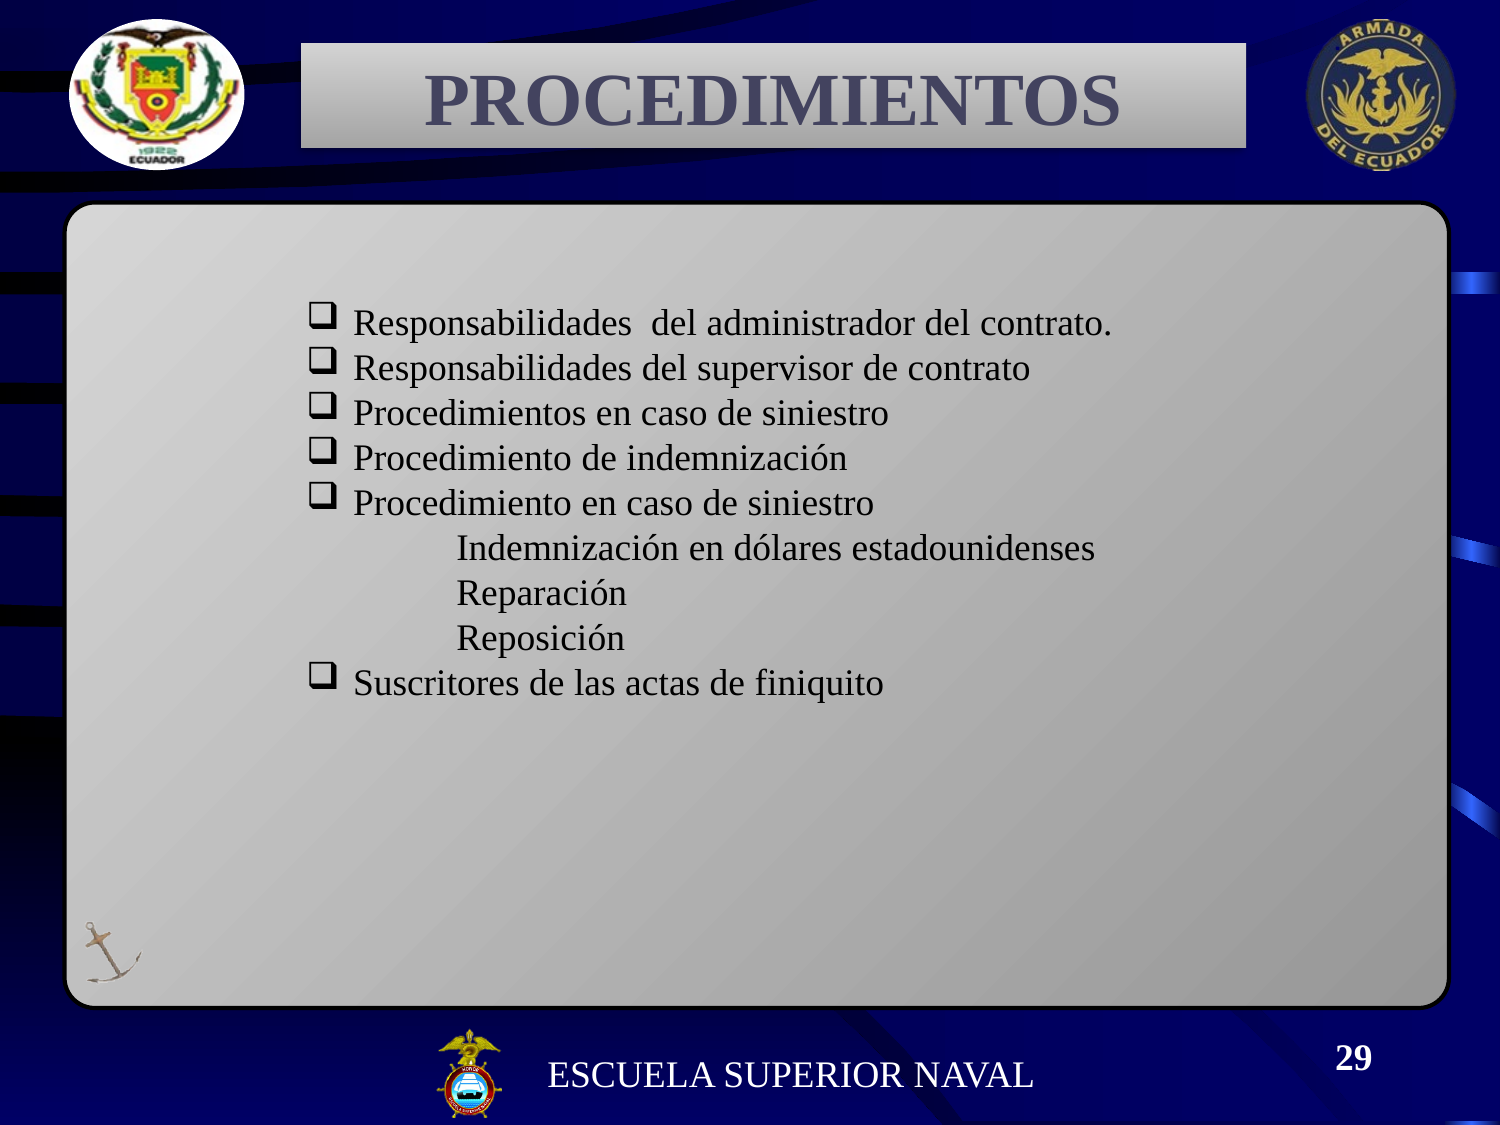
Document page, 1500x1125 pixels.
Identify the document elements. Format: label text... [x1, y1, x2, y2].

picture [1304, 18, 1457, 171]
text_box ESCUELA SUPERIOR NAVAL [525, 1042, 1058, 1103]
slide_number 29 [1074, 1024, 1388, 1101]
text_box [62, 200, 1452, 1011]
picture [59, 919, 150, 987]
text_box Responsabilidades del administrador del contrato. Responsabilidades del supervisor de contrato Procedimientos en caso de siniestro Procedimiento de indemnización Procedimiento en caso de siniestro Indemnización en dólares estadounidenses Reparación Reposición Suscritores de las actas de finiquito [291, 290, 1381, 756]
picture [68, 18, 245, 171]
picture [436, 1027, 503, 1118]
text_box PROCEDIMIENTOS [301, 43, 1247, 148]
